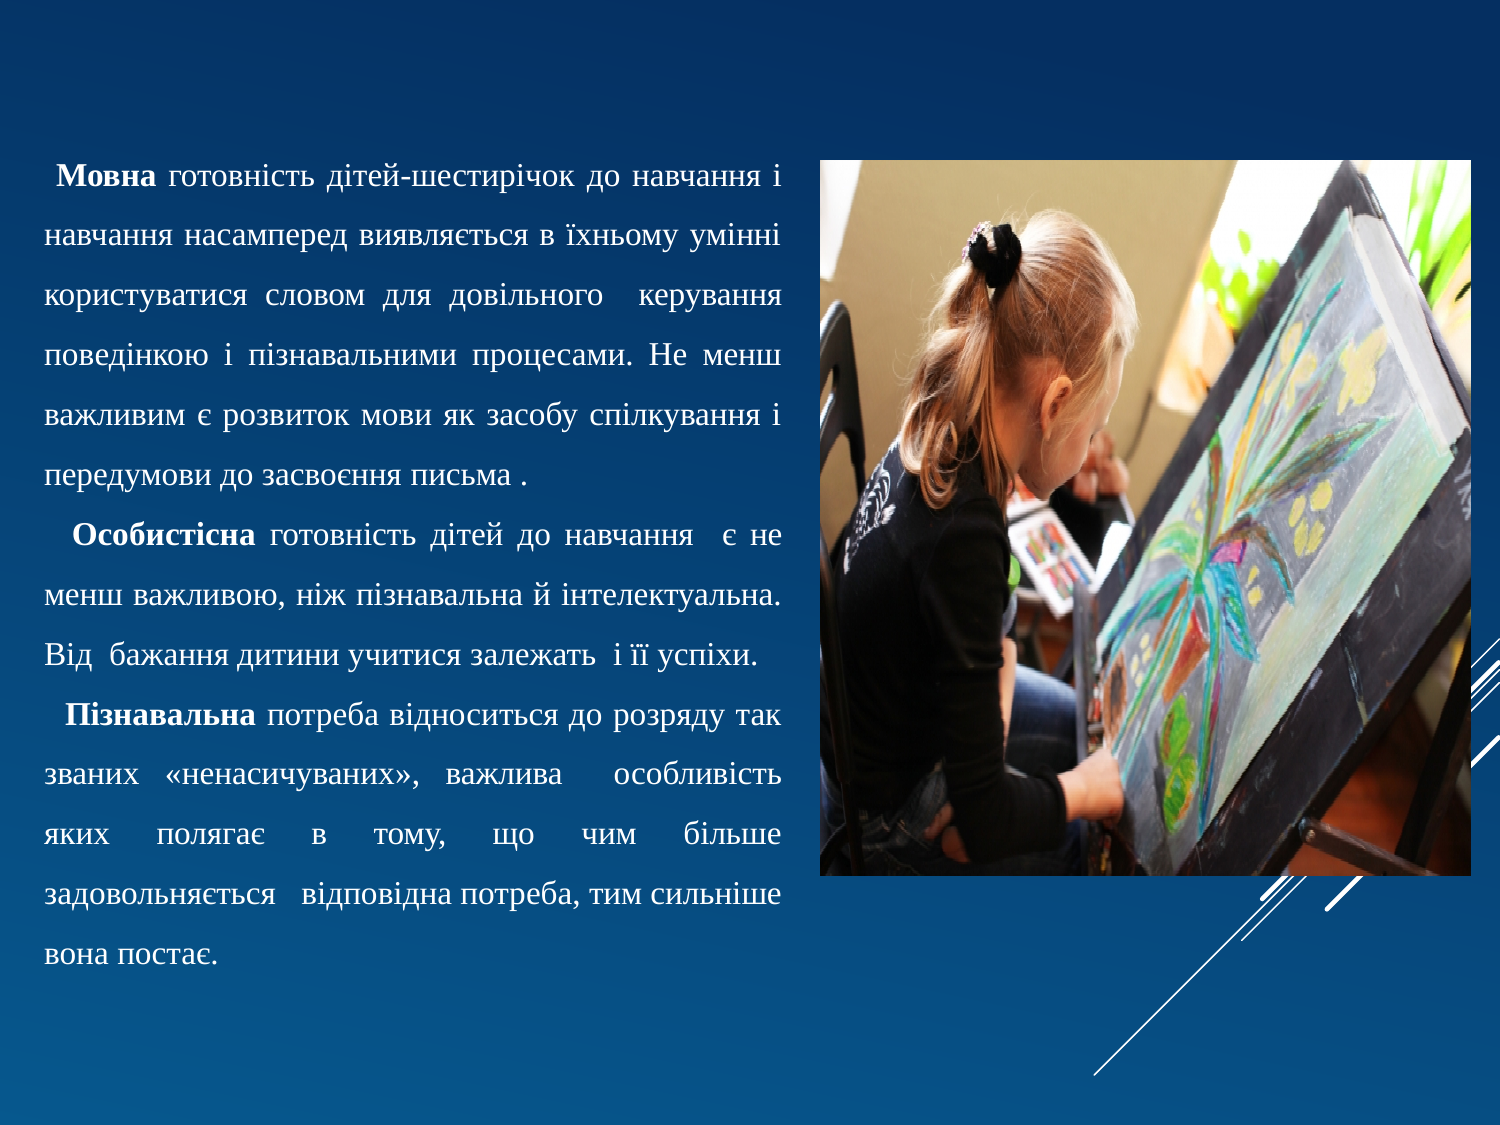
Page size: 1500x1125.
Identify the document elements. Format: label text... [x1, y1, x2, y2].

text_box Мовна готовність дітей-шестирічок до навчання і навчання насамперед виявляється в їхньому умінні користуватися словом для довільного керування поведінкою і пізнавальними процесами. Не менш важливим є розвиток мови як засобу спілкування і передумови до засвоєння письма . Особистісна готовність дітей до навчання є не менш важливою, ніж пізнавальна й інтелектуальна. Від бажання дитини учитися залежать і її успіхи. Пізнавальна потреба відноситься до розряду так званих «ненасичуваних», важлива особливість яких полягає в тому, що чим більше задовольняється відповідна потреба, тим сильніше вона постає. [29, 125, 798, 979]
picture [820, 160, 1471, 876]
